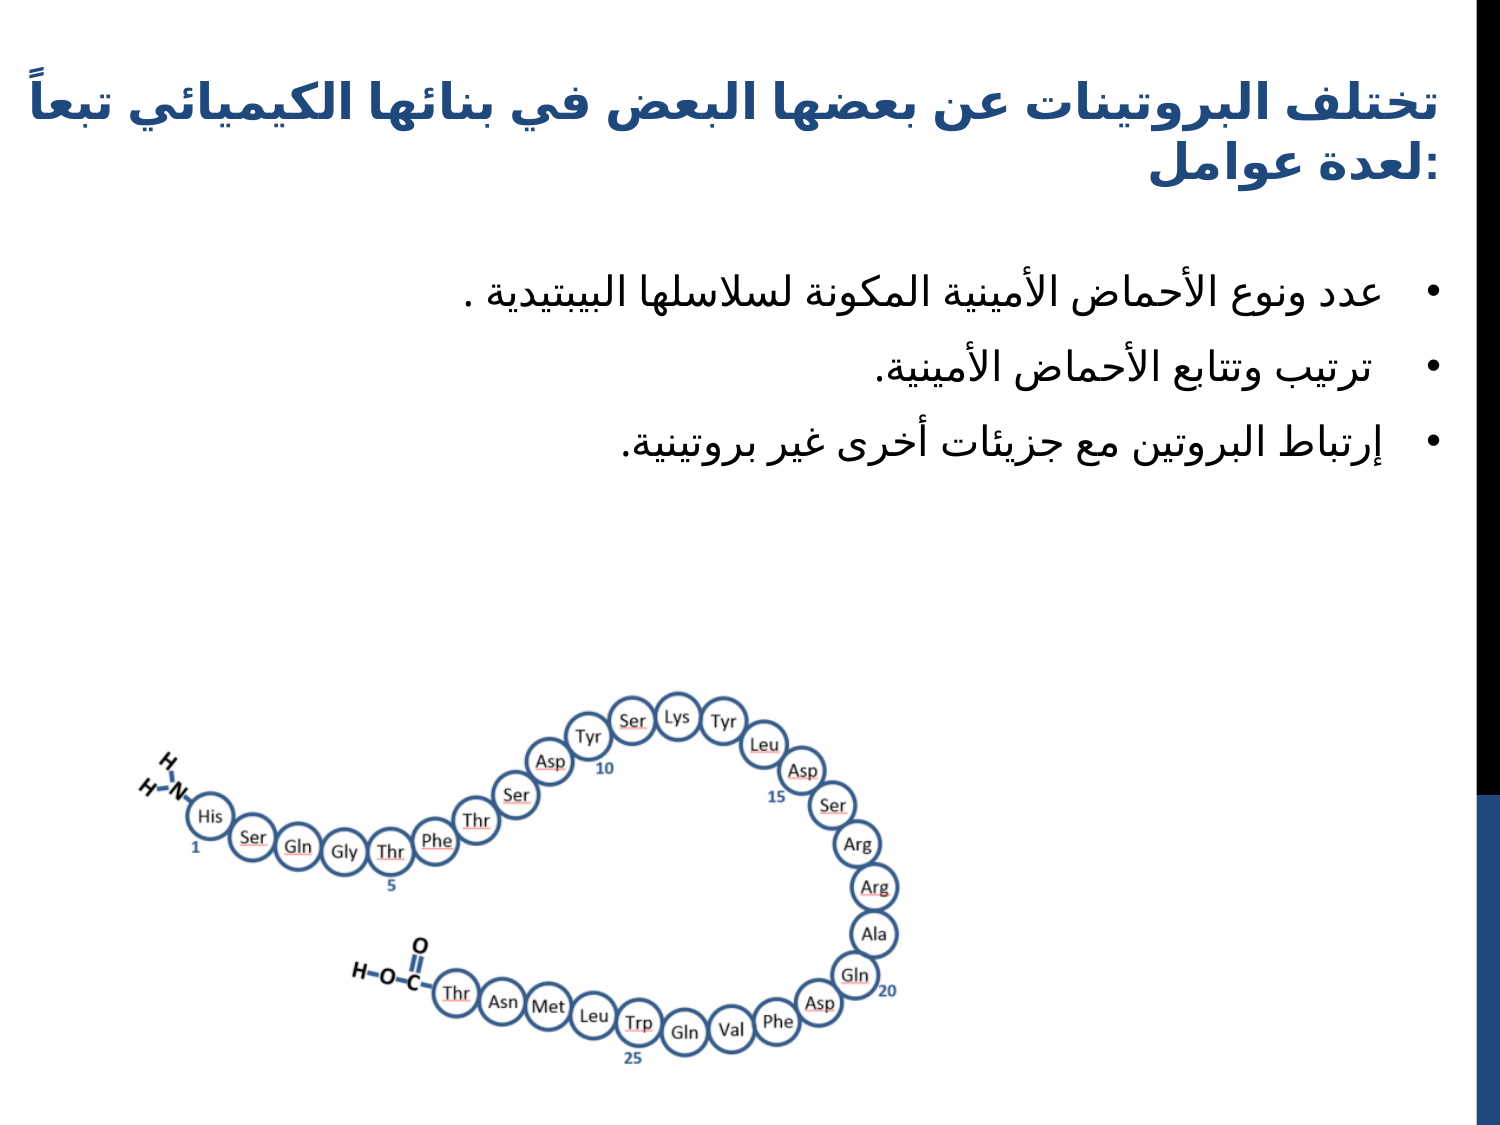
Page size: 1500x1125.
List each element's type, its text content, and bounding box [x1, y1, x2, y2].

text_box تختلف البروتينات عن بعضها البعض في بنائها الكيميائي تبعاً لعدة عوامل: عدد ونوع الأحماض الأمينية المكونة لسلاسلها البيبتيدية . ترتيب وتتابع الأحماض الأمينية. إرتباط البروتين مع جزيئات أخرى غير بروتينية. [0, 62, 1456, 473]
picture [124, 674, 913, 1091]
